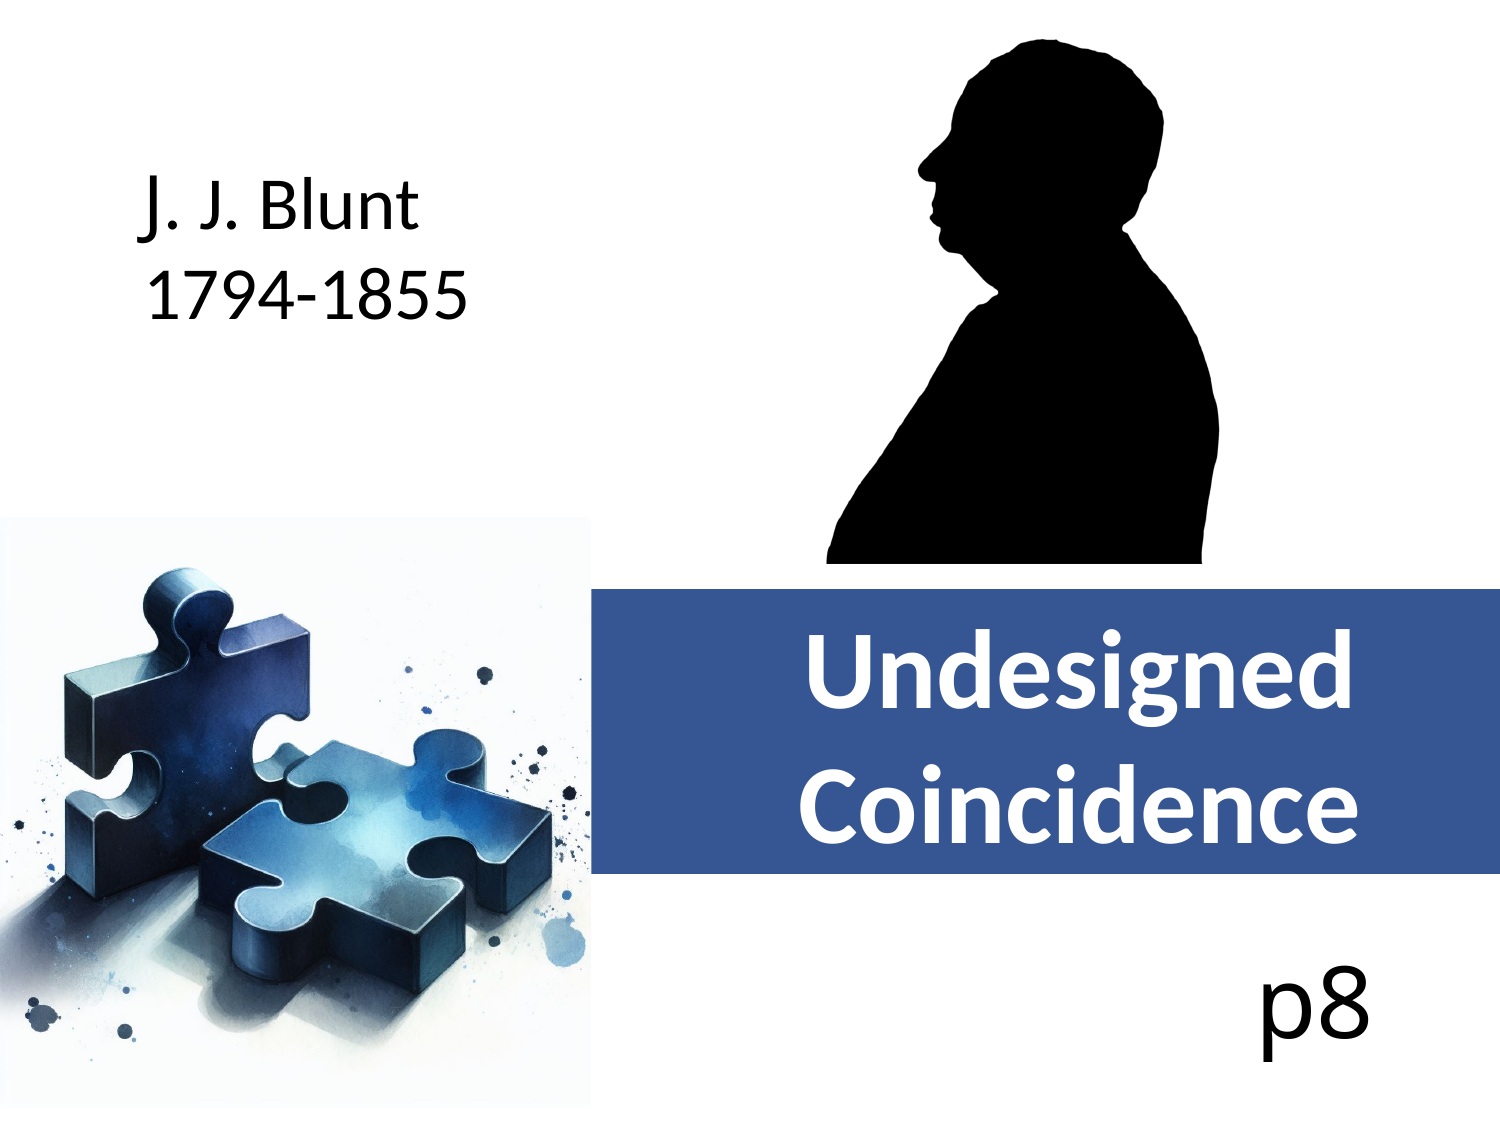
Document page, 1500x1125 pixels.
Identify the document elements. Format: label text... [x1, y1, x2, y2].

text_box J. J. Blunt 1794-1855 [128, 147, 636, 342]
text_box Undesigned Coincidence [591, 589, 1500, 874]
picture [818, 21, 1226, 565]
text_box p8 [1240, 930, 1406, 1066]
picture [0, 517, 591, 1109]
